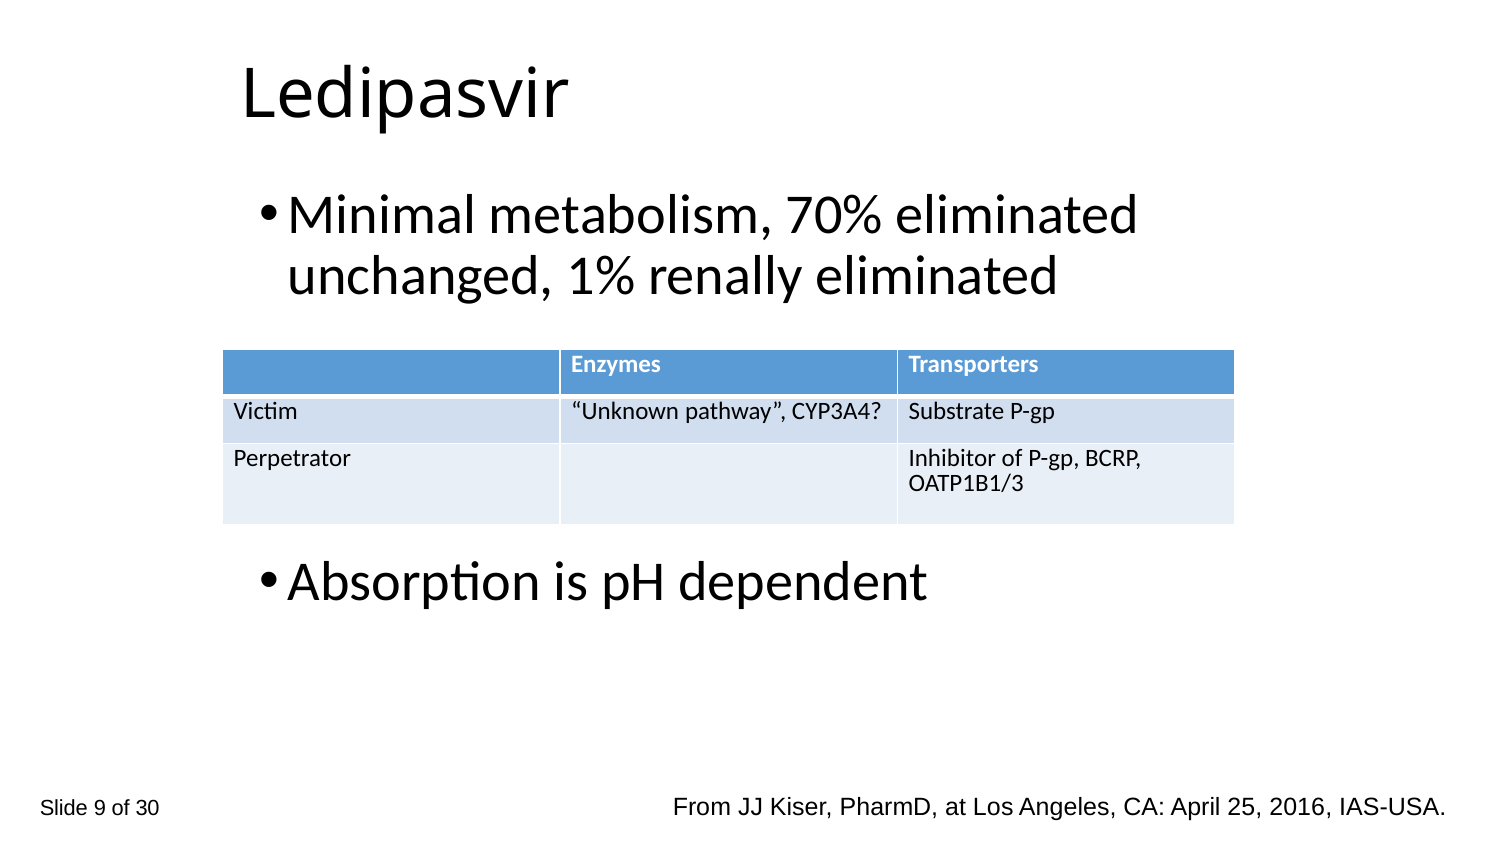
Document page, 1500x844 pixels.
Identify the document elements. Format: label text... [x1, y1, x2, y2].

table_header [223, 350, 559, 394]
table_cell “Unknown pathway”, CYP3A4? [561, 399, 897, 443]
table_cell Perpetrator [223, 444, 559, 524]
table_cell Victim [223, 399, 559, 443]
table_cell Substrate P-gp [898, 399, 1234, 443]
table_header Transporters [898, 350, 1234, 394]
table_header Enzymes [561, 350, 897, 394]
table_cell [561, 444, 897, 524]
table_cell Inhibitor of P-gp, BCRP, OATP1B1/3 [898, 444, 1234, 524]
list Minimal metabolism, 70% eliminated unchanged, 1% renally eliminated Absorption is pH dependent [244, 177, 1286, 697]
title Ledipasvir [225, 42, 1238, 148]
